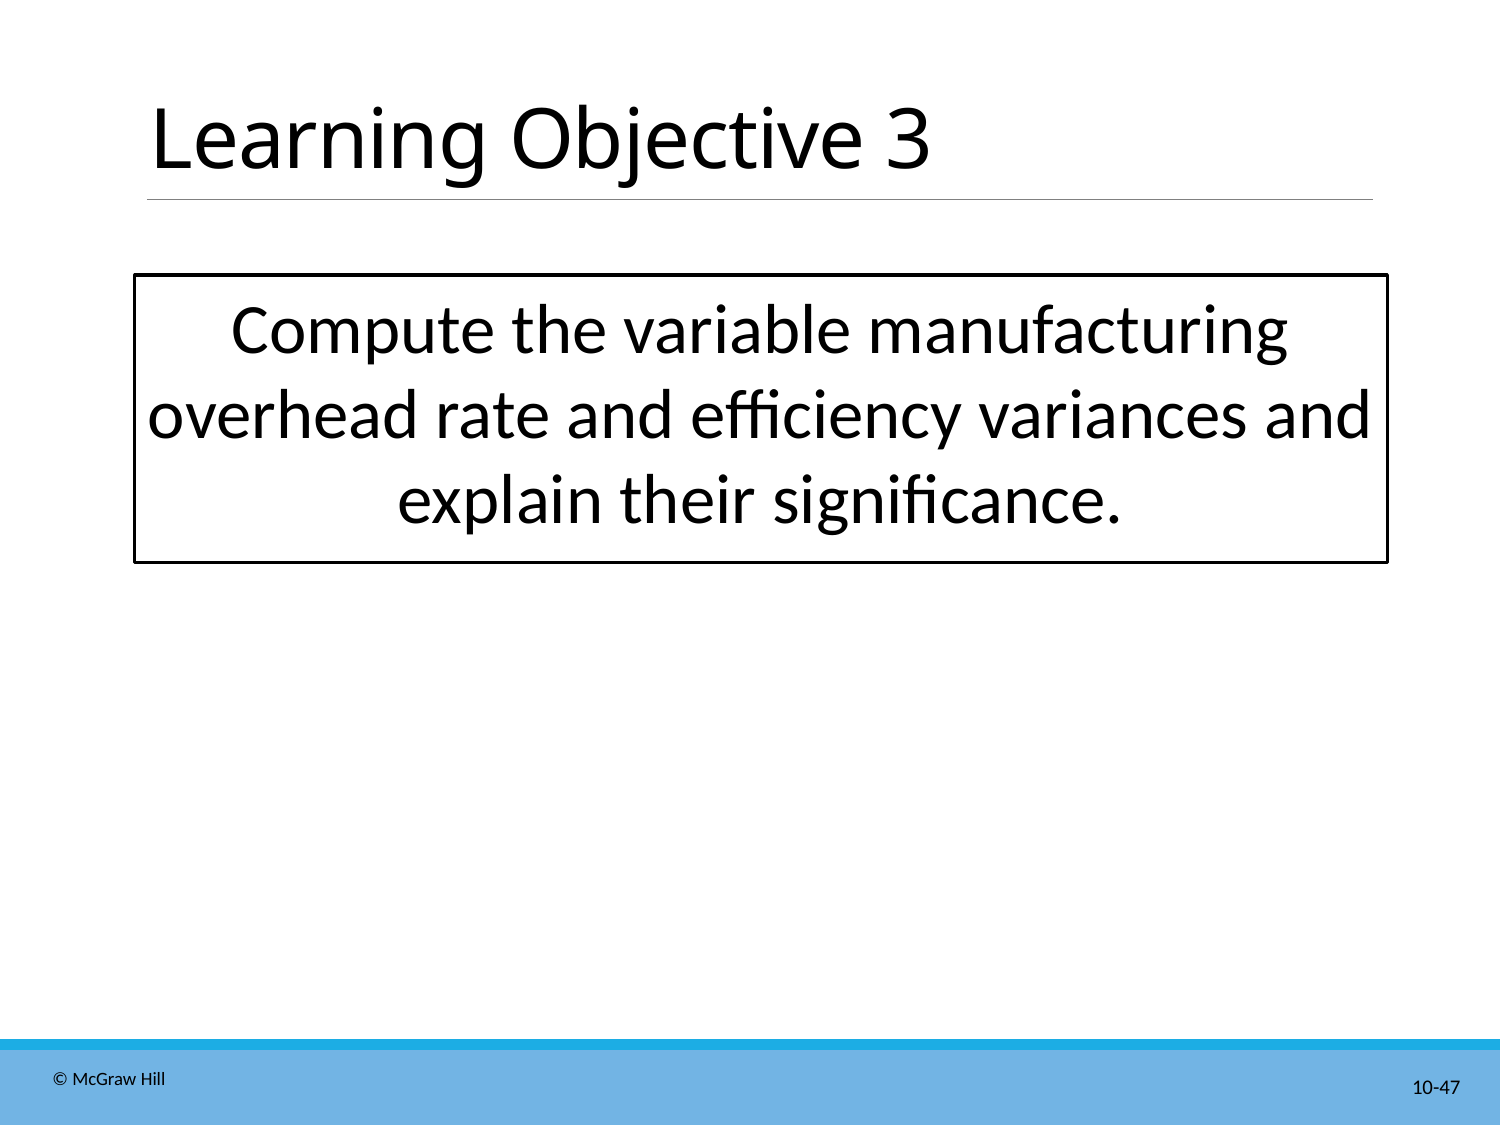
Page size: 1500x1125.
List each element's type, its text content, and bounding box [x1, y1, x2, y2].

title Learning Objective 3 [134, 24, 1373, 194]
list Compute the variable manufacturing overhead rate and efficiency variances and explain their significance. [134, 275, 1388, 563]
